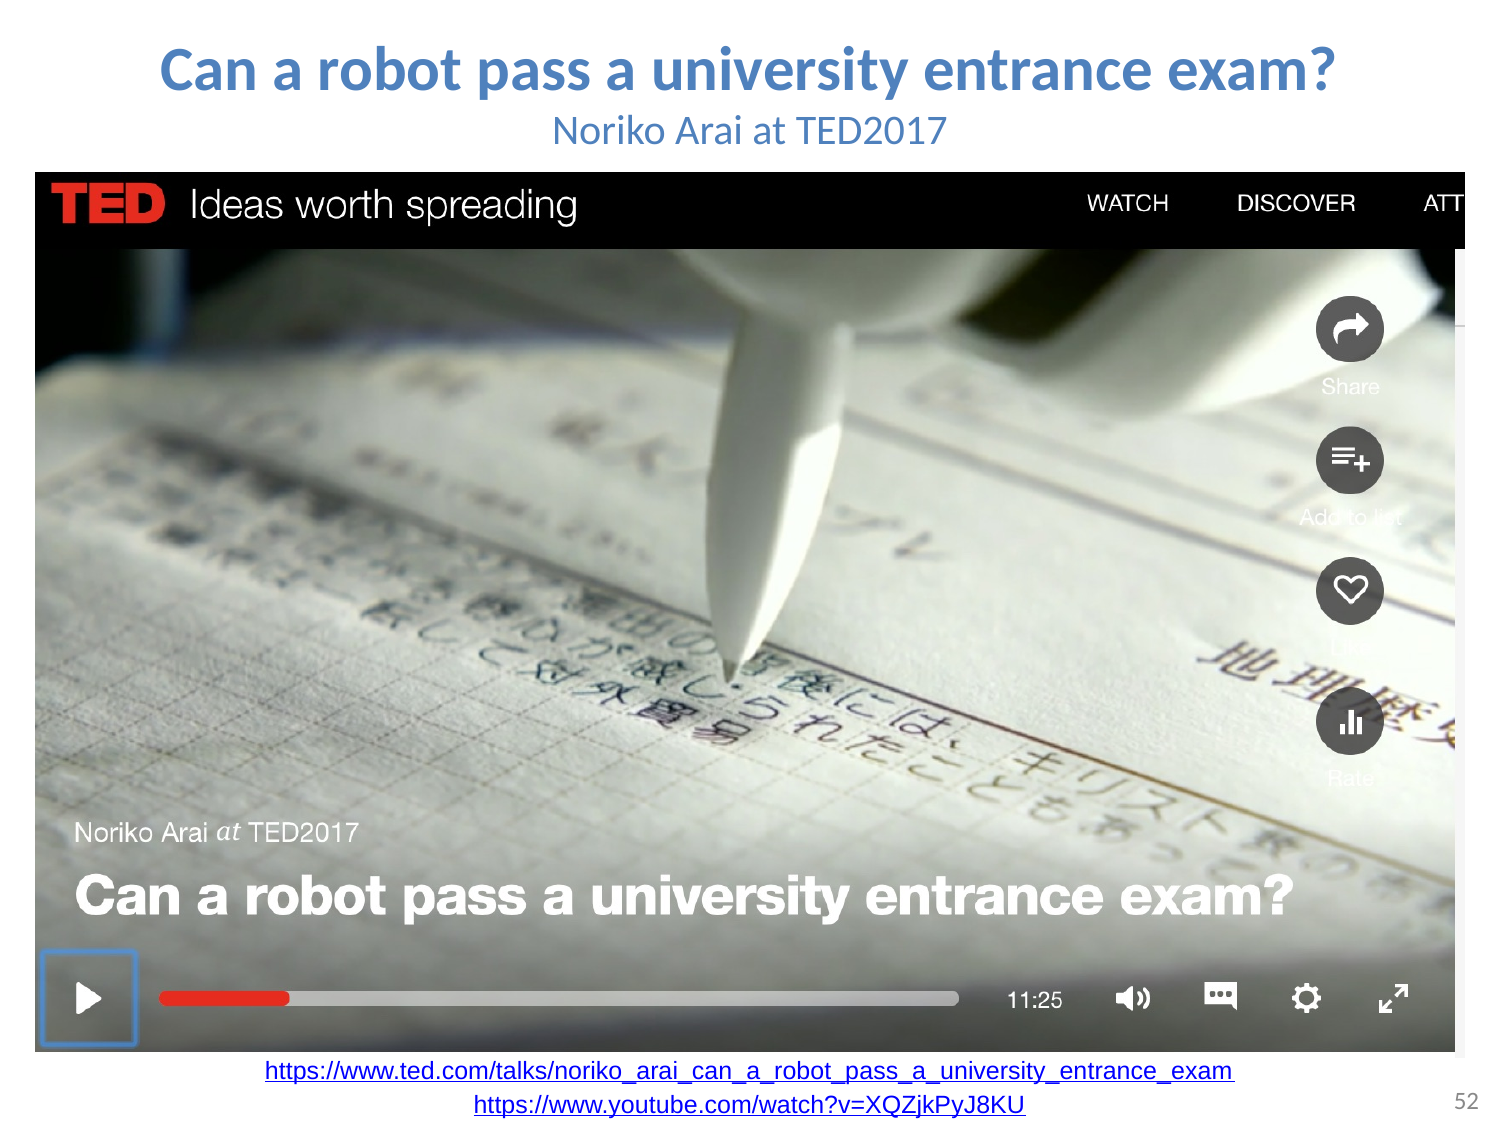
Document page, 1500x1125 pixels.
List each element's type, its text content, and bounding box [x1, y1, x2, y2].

text_box https://www.ted.com/talks/noriko_arai_can_a_robot_pass_a_university_entrance_exam [148, 1068, 1351, 1092]
slide_number 52 [1215, 1069, 1495, 1125]
title Can a robot pass a university entrance exam? Noriko Arai at TED2017 [17, 19, 1482, 161]
picture [35, 172, 1465, 1059]
text_box https://www.youtube.com/watch?v=XQZjkPyJ8KU [284, 1081, 1215, 1125]
